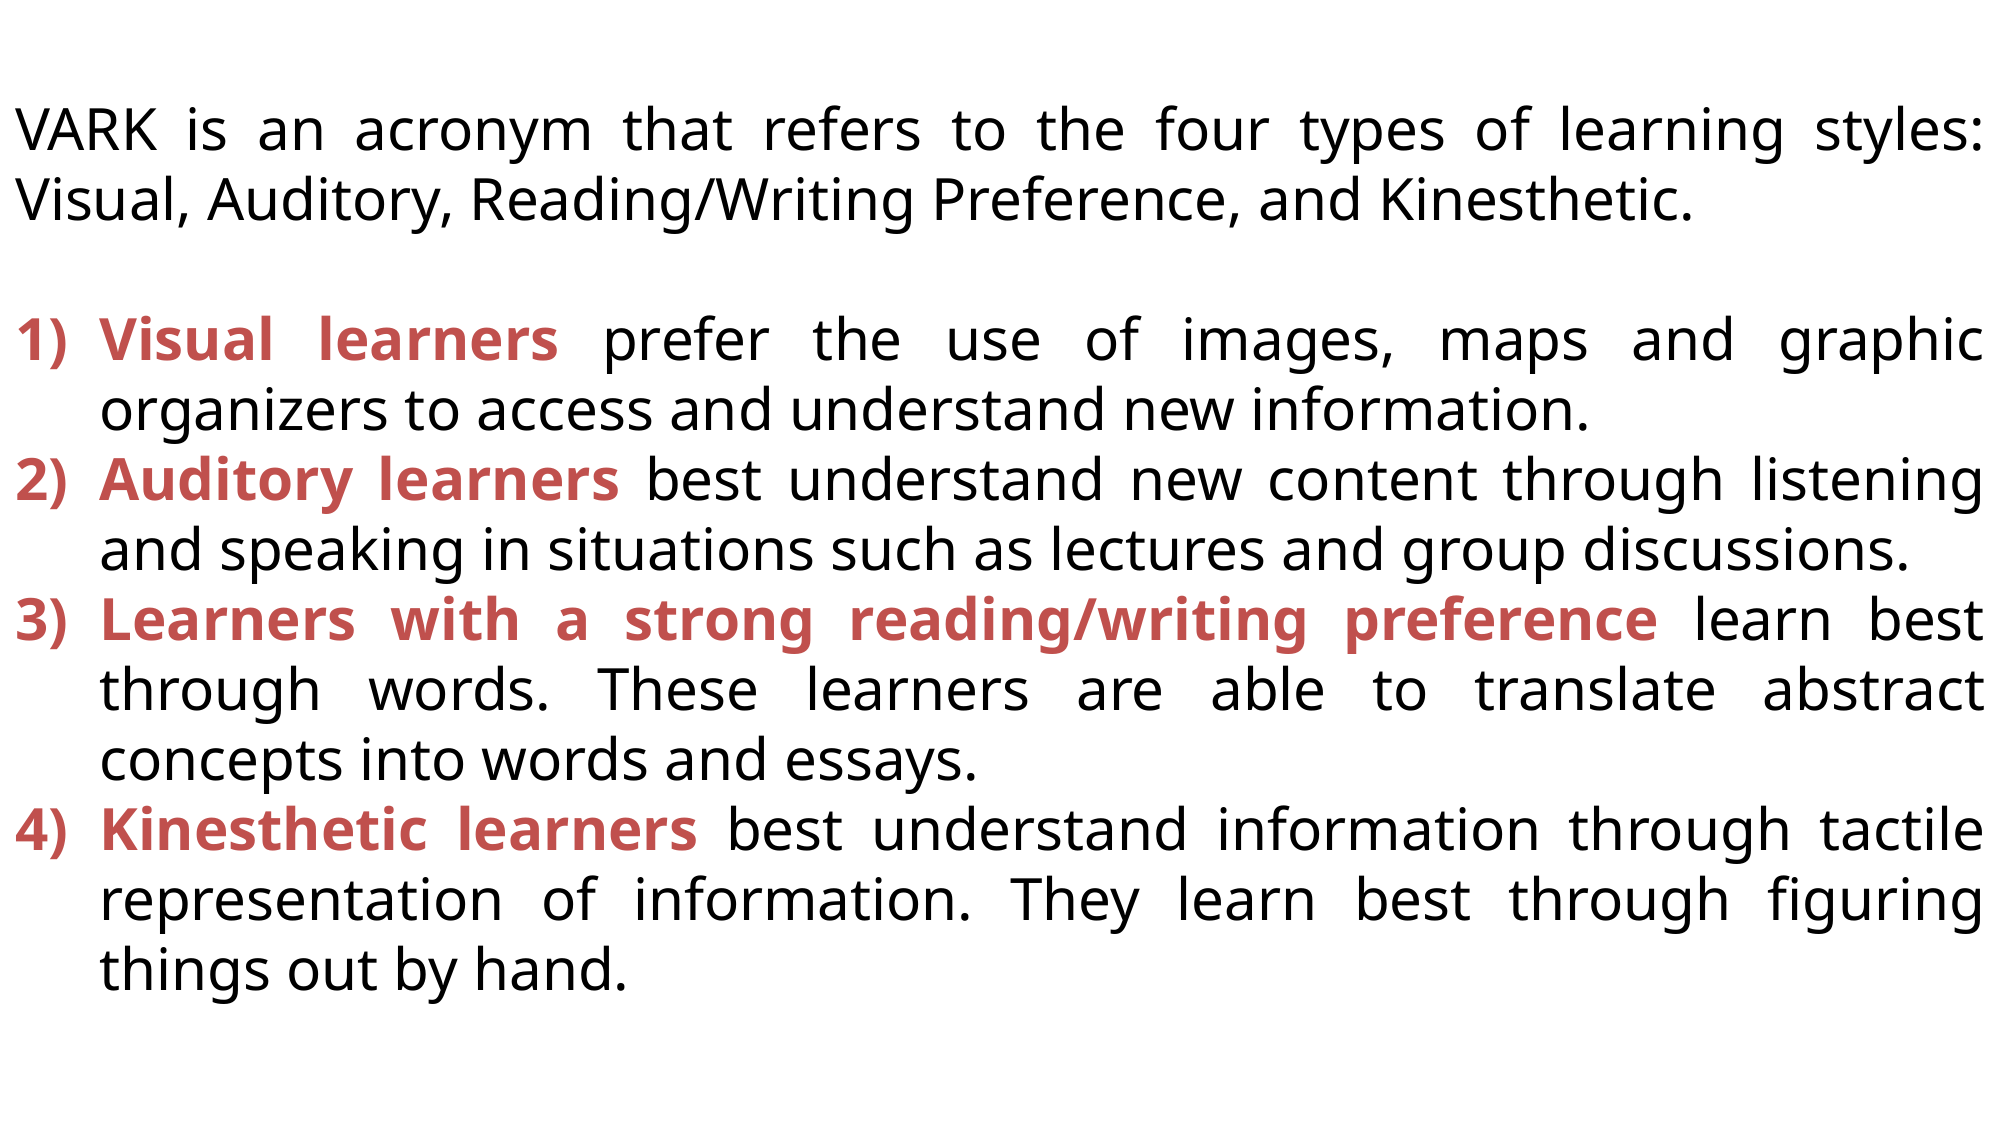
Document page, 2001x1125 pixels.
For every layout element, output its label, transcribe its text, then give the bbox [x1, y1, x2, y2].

text_box VARK is an acronym that refers to the four types of learning styles: Visual, Auditory, Reading/Writing Preference, and Kinesthetic. Visual learners prefer the use of images, maps and graphic organizers to access and understand new information. Auditory learners best understand new content through listening and speaking in situations such as lectures and group discussions. Learners with a strong reading/writing preference learn best through words. These learners are able to translate abstract concepts into words and essays. Kinesthetic learners best understand information through tactile representation of information. They learn best through figuring things out by hand. [0, 84, 2000, 1010]
